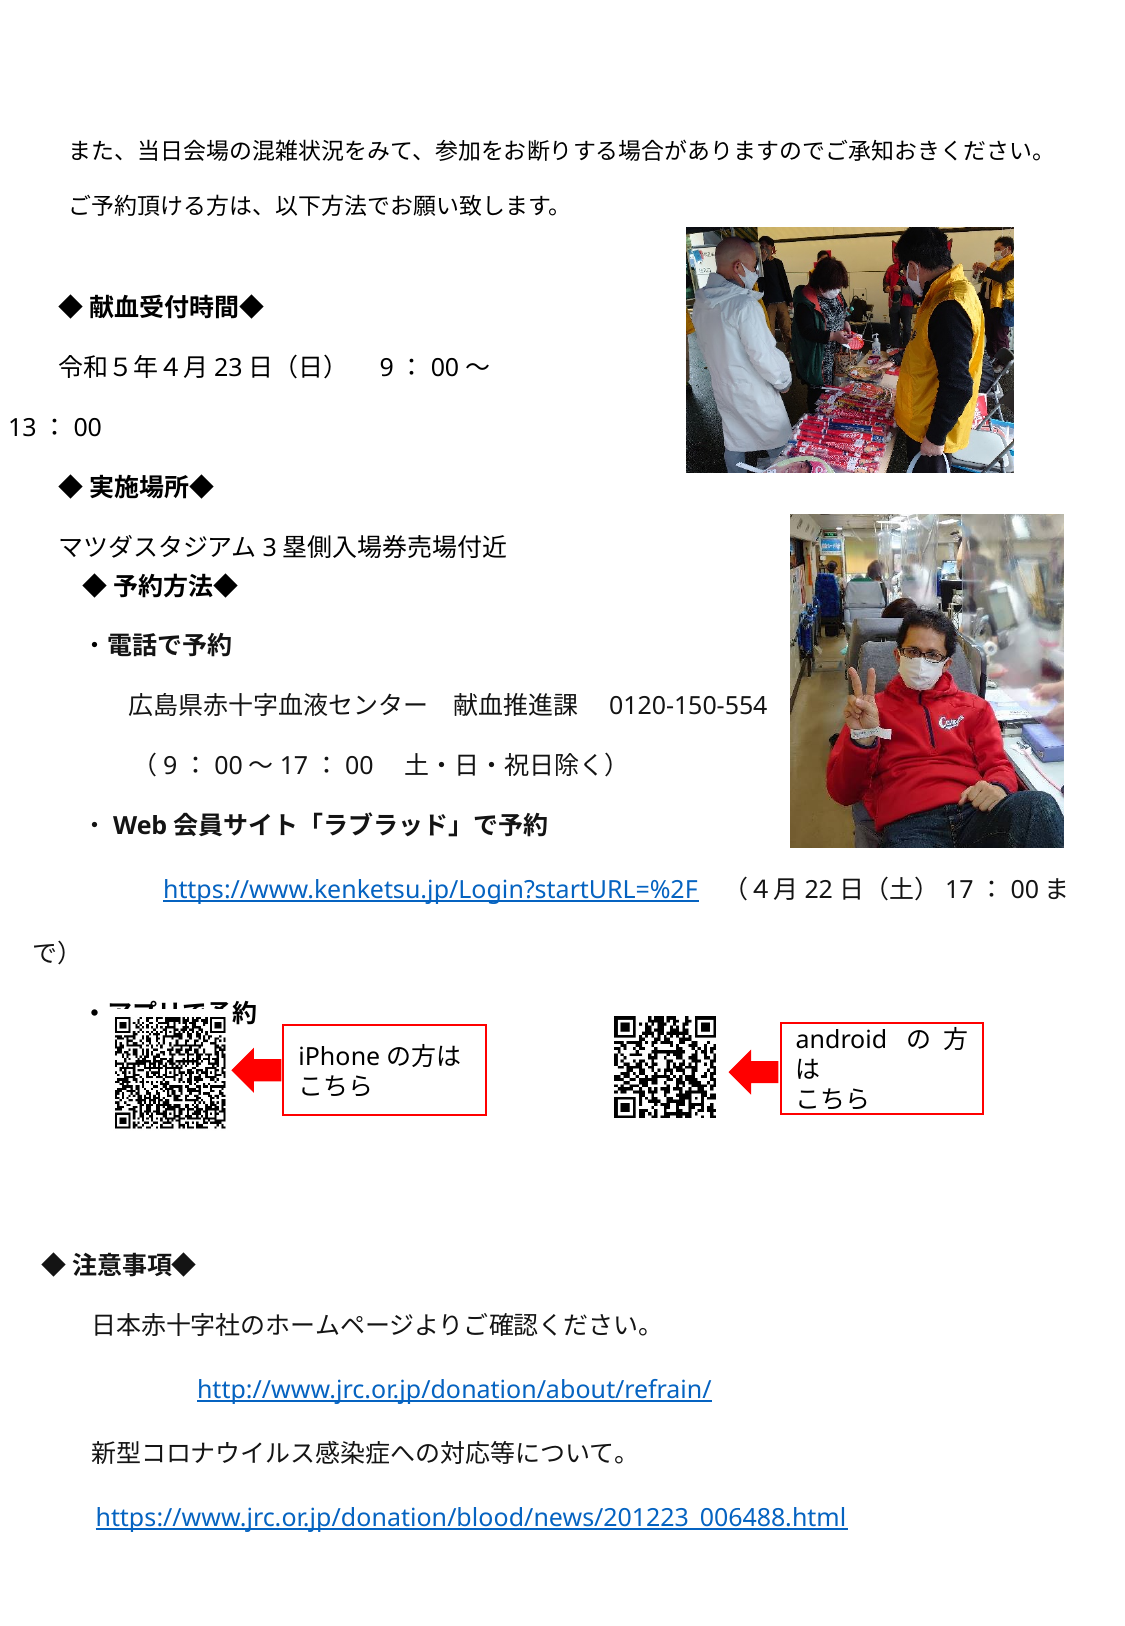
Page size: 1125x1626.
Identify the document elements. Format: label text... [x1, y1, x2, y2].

picture [607, 1009, 722, 1124]
text_box androidの方は こちら [780, 1022, 984, 1115]
text_box iPhoneの方は こちら [282, 1024, 487, 1116]
picture [686, 227, 1014, 473]
text_box ◆予約方法◆ ・電話で予約 広島県赤十字血液センター 献血推進課 0120-150-554 （9：00～17：00 土・日・祝日除く） ・Web会員サイト「ラブラッド」で予約 https://www.kenketsu.jp/Login?startURL=%2F （４月22日（土）17：00まで） ・アプリで予約 [17, 562, 1086, 1005]
text_box [728, 1049, 779, 1095]
text_box [232, 1047, 282, 1093]
picture [107, 1009, 232, 1135]
text_box ◆注意事項◆ 日本赤十字社のホームページよりご確認ください。 http://www.jrc.or.jp/donation/about/refrain/ 新型コロナウイルス感染症への対応等について。 https://www.jrc.or.jp/donation/blood/news/201223_006488.html [26, 1212, 1125, 1603]
text_box ◆献血受付時間◆ 令和５年４月23日（日） 9：00～13：00 ◆実施場所◆ マツダスタジアム3塁側入場券売場付近 [0, 284, 556, 584]
text_box また、当日会場の混雑状況をみて、参加をお断りする場合がありますのでご承知おきください。 ご予約頂ける方は、以下方法でお願い致します。 [53, 129, 1072, 227]
picture [790, 514, 1064, 848]
